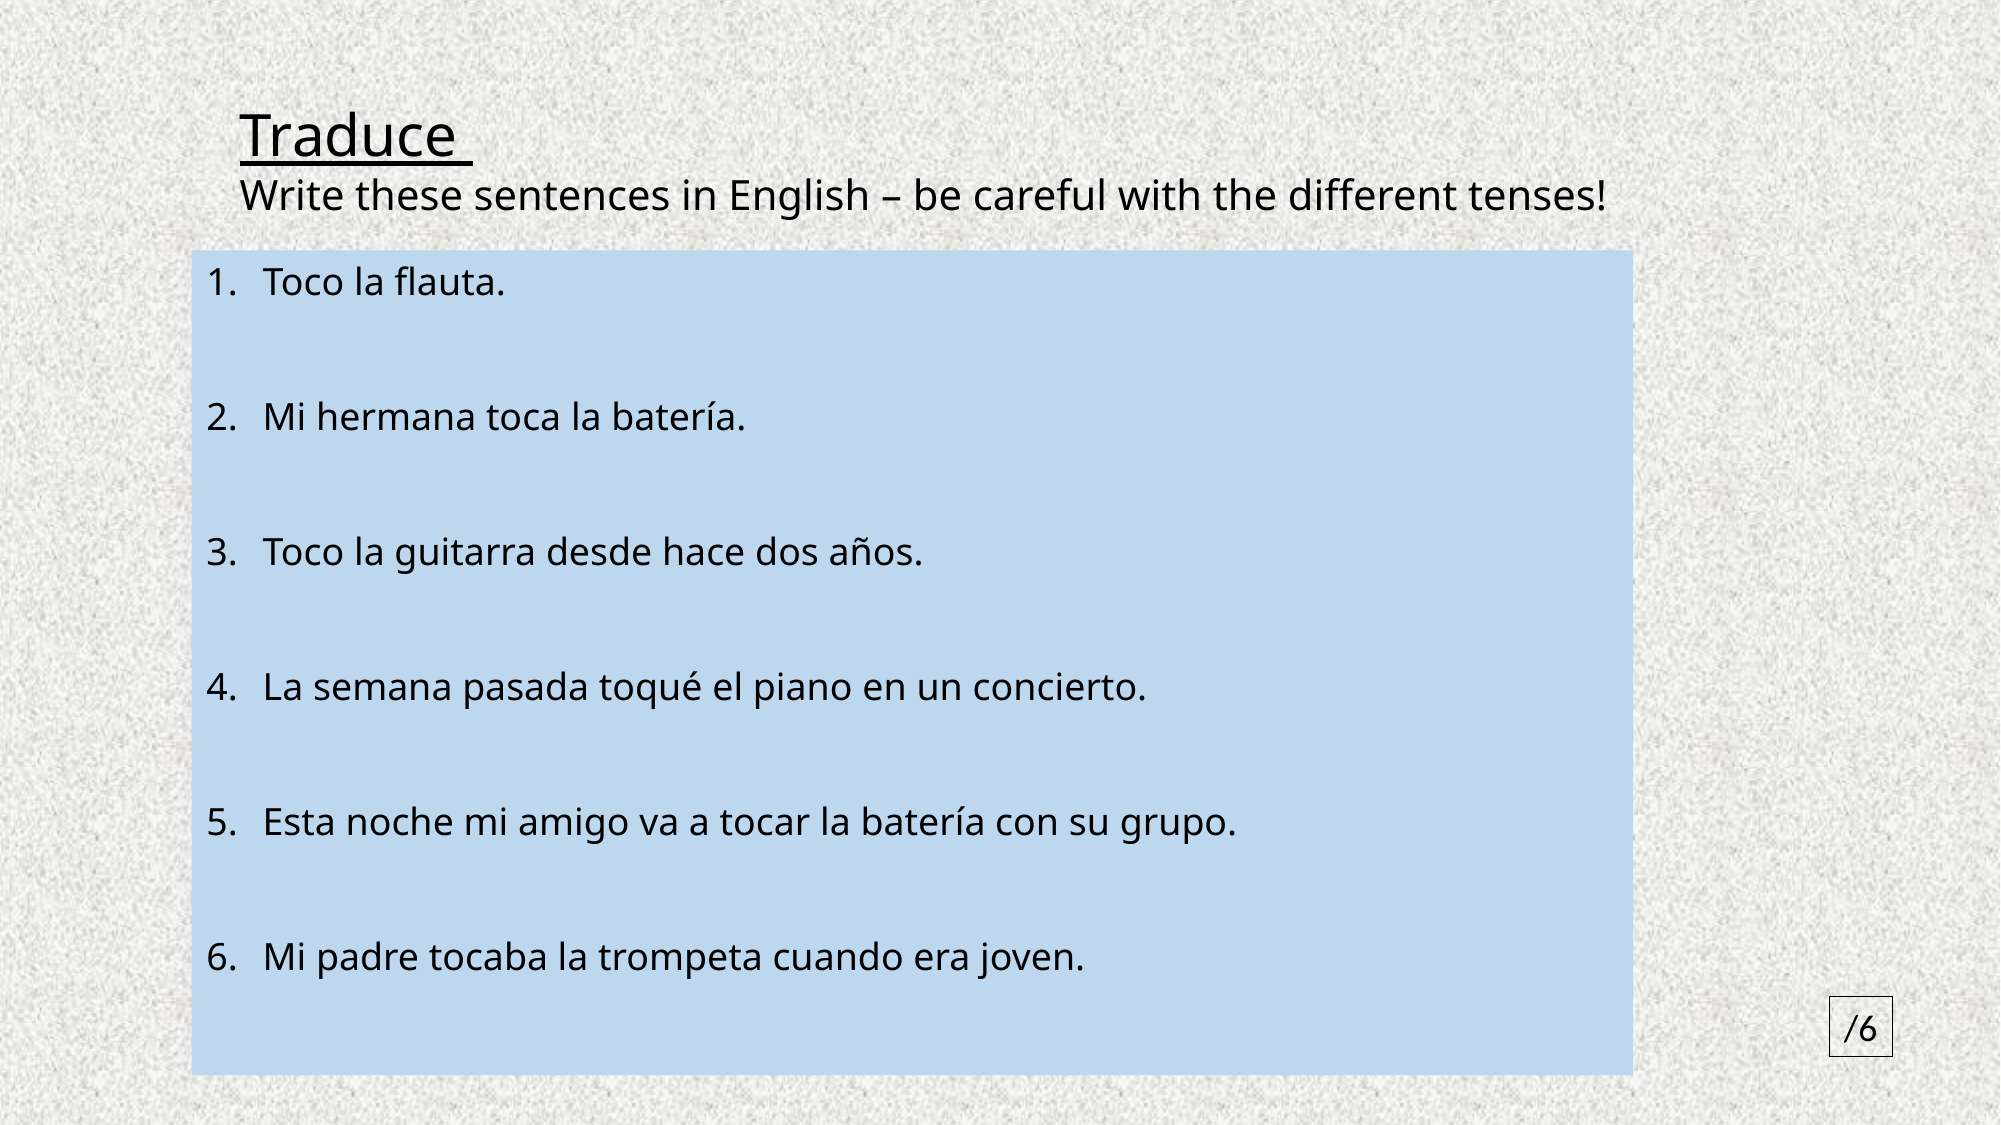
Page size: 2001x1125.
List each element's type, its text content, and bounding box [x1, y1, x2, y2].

text_box Toco la flauta. Mi hermana toca la batería. Toco la guitarra desde hace dos años. La semana pasada toqué el piano en un concierto. Esta noche mi amigo va a tocar la batería con su grupo. Mi padre tocaba la trompeta cuando era joven. [191, 250, 1633, 1076]
text_box Traduce Write these sentences in English – be careful with the different tenses! [224, 91, 1623, 250]
picture [0, 0, 2001, 1125]
text_box /6 [1829, 996, 1893, 1057]
